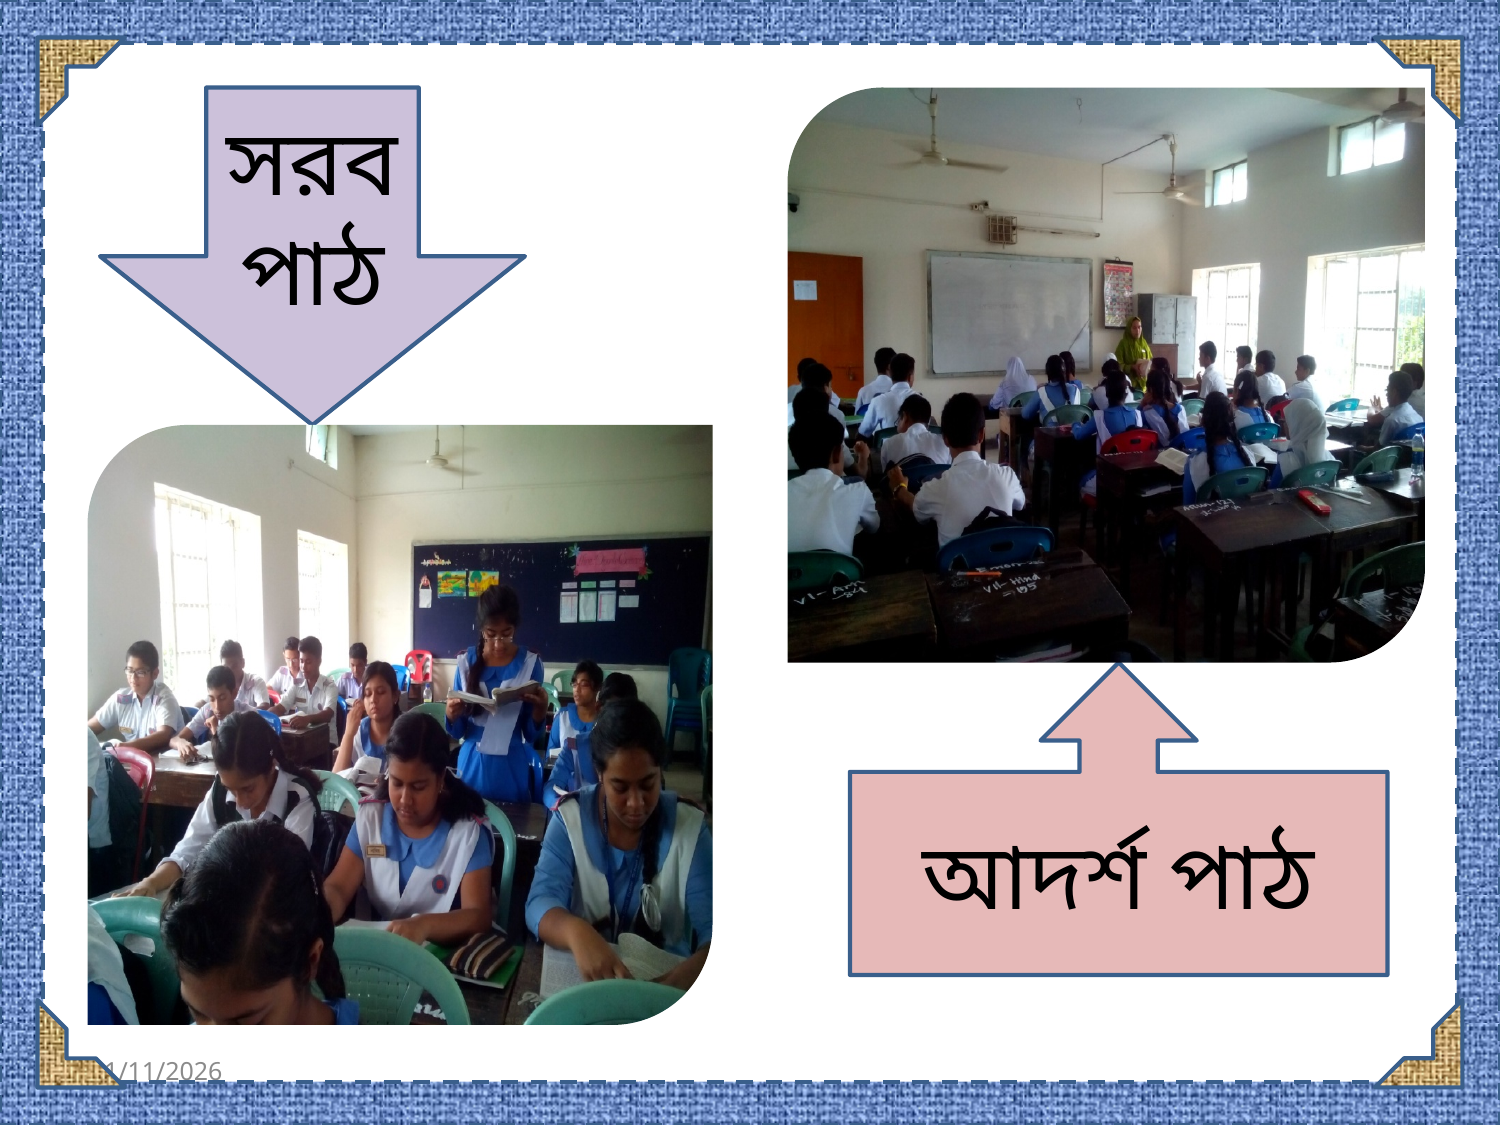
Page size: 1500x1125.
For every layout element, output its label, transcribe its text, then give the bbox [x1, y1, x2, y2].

picture [0, 0, 1500, 1125]
text_box সরব পাঠ [98, 85, 527, 423]
text_box আদর্শ পাঠ [847, 672, 1390, 978]
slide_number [75, 1042, 425, 1103]
slide_number 6 [1074, 1042, 1425, 1103]
